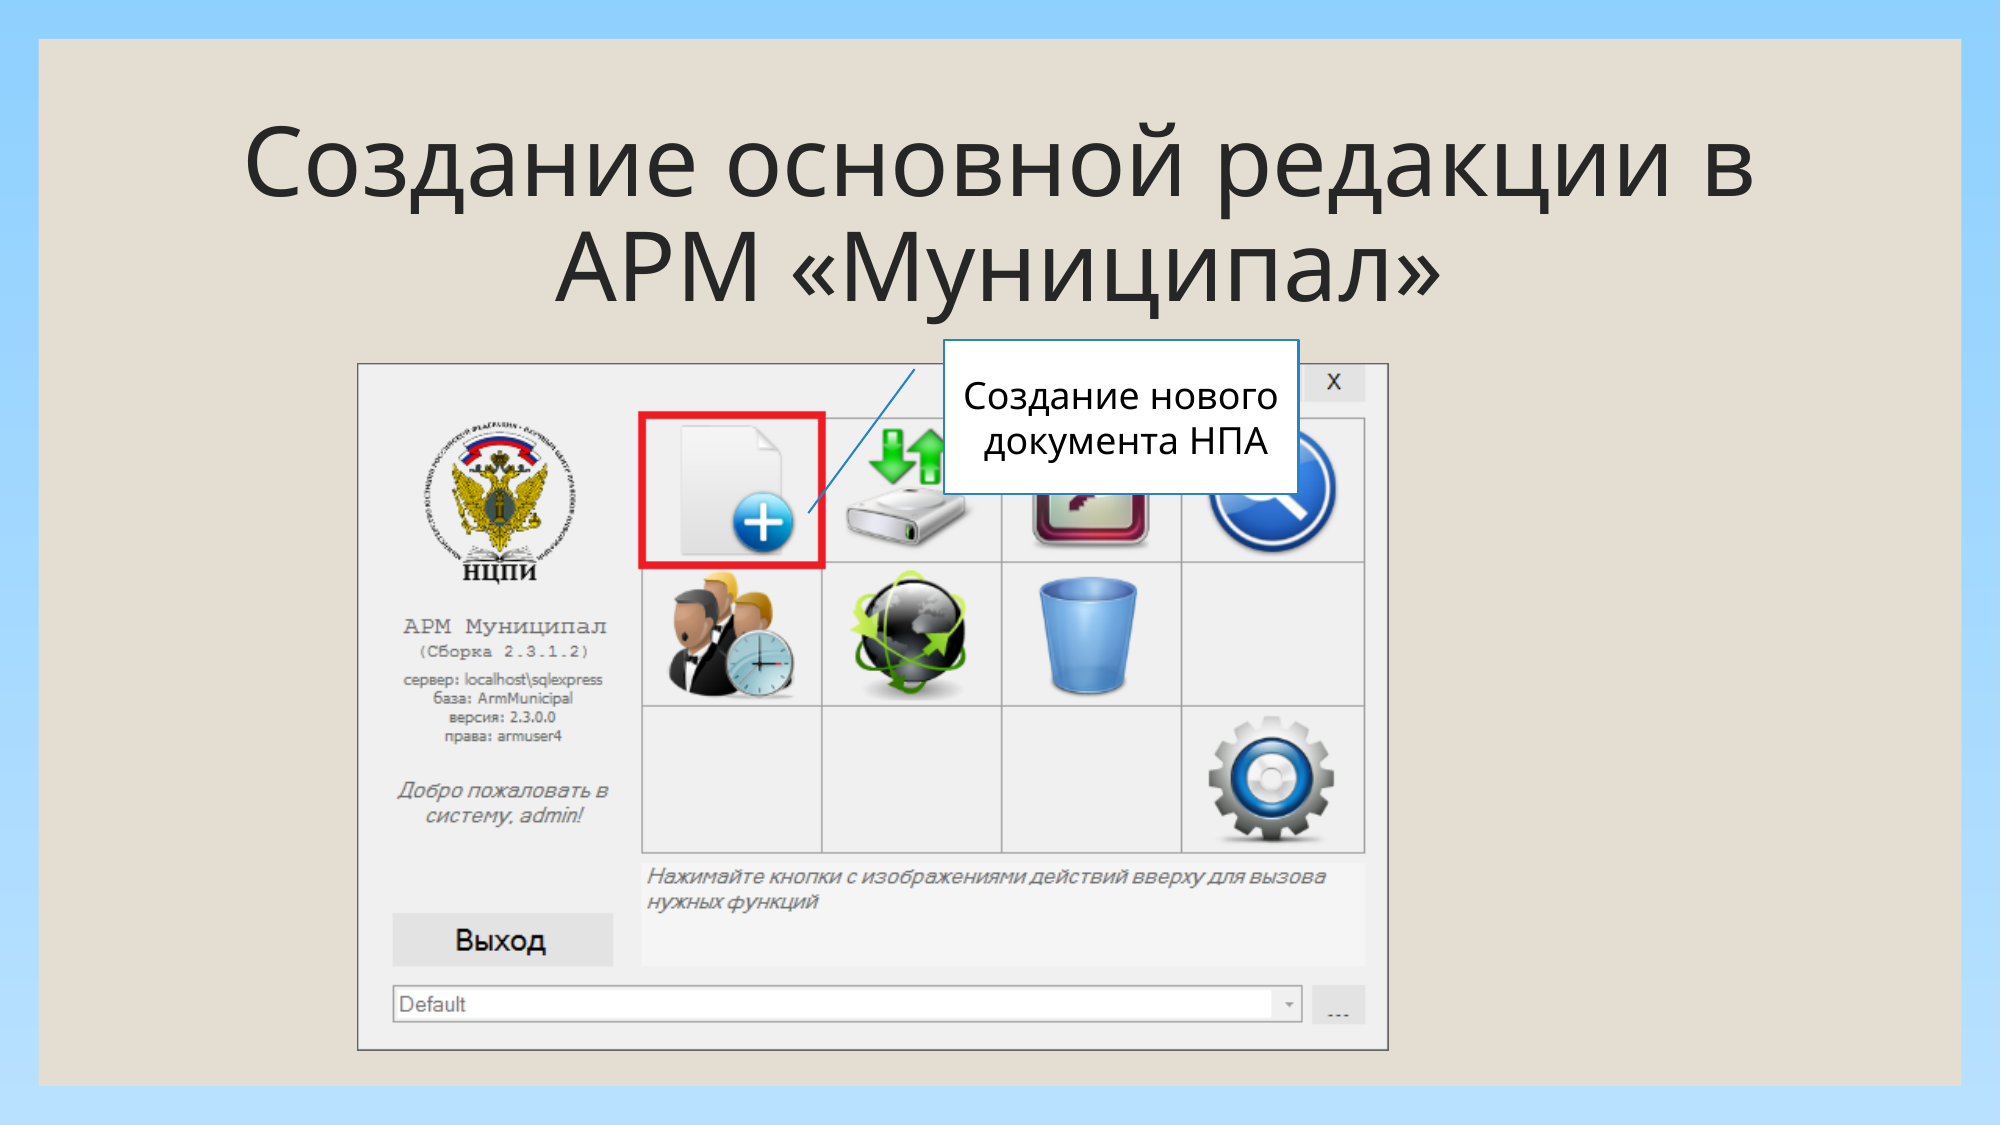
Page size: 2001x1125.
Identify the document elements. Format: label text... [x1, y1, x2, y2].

text_box Создание нового документа НПА [943, 339, 1300, 359]
picture [357, 363, 1389, 1051]
title Создание основной редакции в АРМ «Муниципал» [174, 105, 1825, 331]
